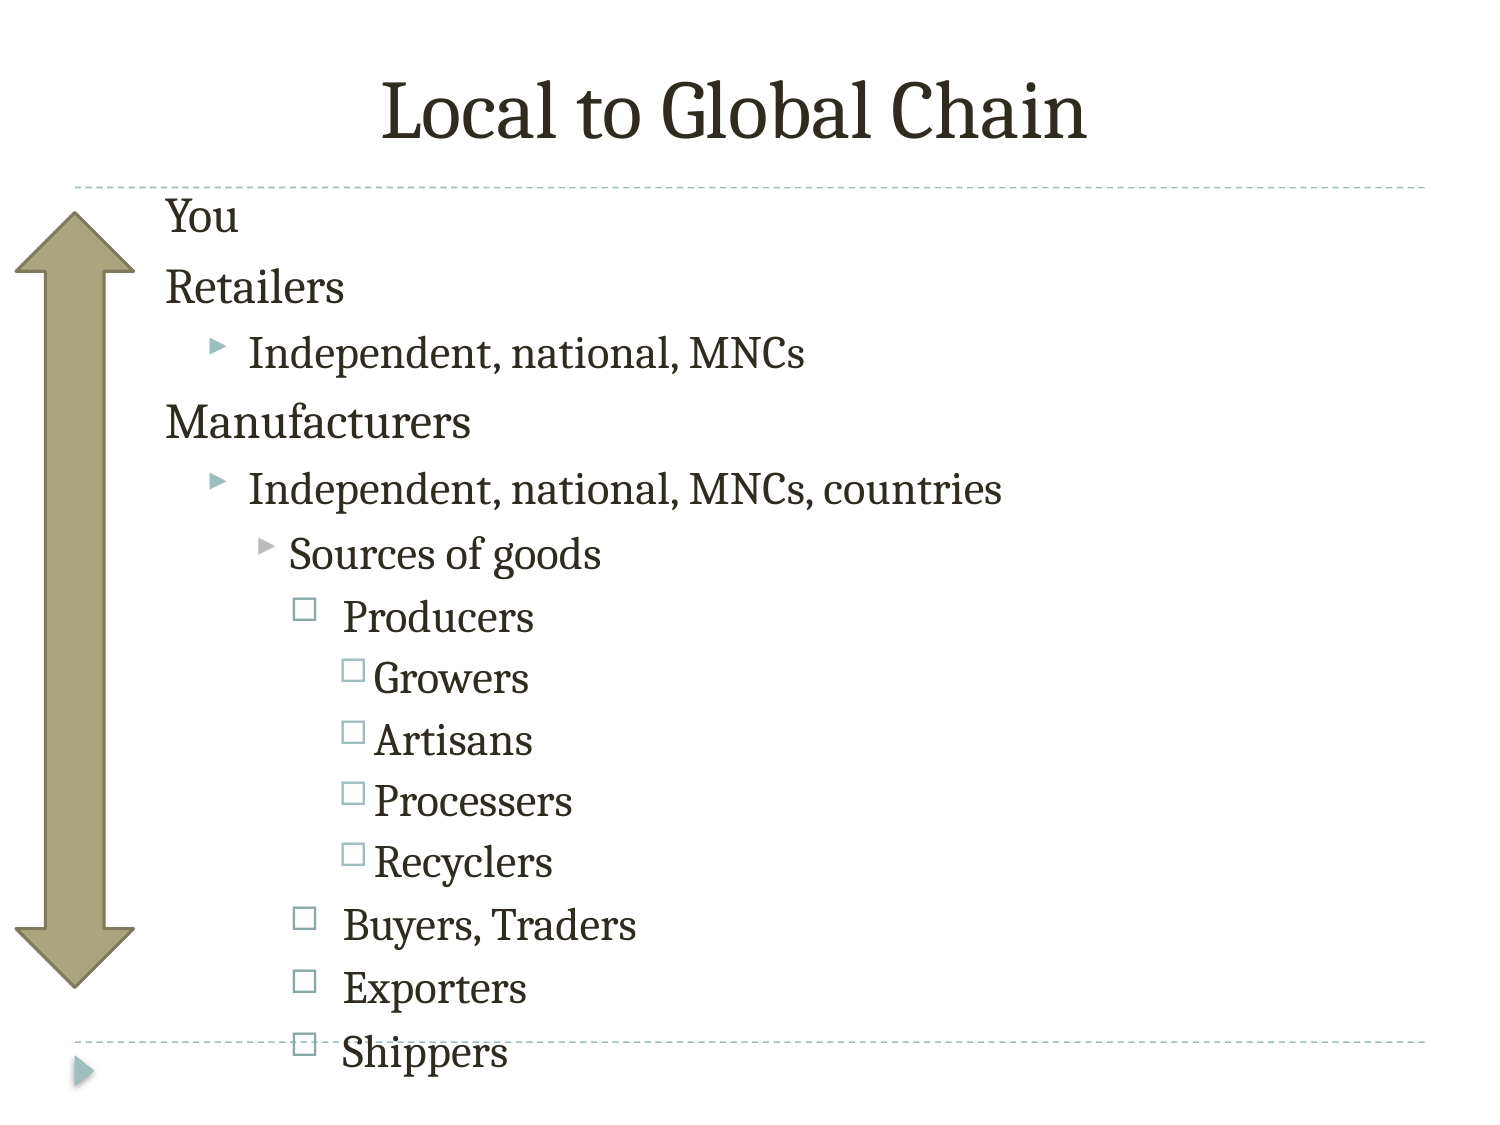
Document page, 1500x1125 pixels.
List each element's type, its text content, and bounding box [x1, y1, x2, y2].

text_box [14, 211, 136, 989]
list You Retailers Independent, national, MNCs Manufacturers Independent, national, MNCs, countries Sources of goods Producers Growers Artisans Processers Recyclers Buyers, Traders Exporters Shippers [150, 174, 1363, 1088]
title Local to Global Chain [59, 0, 1410, 163]
